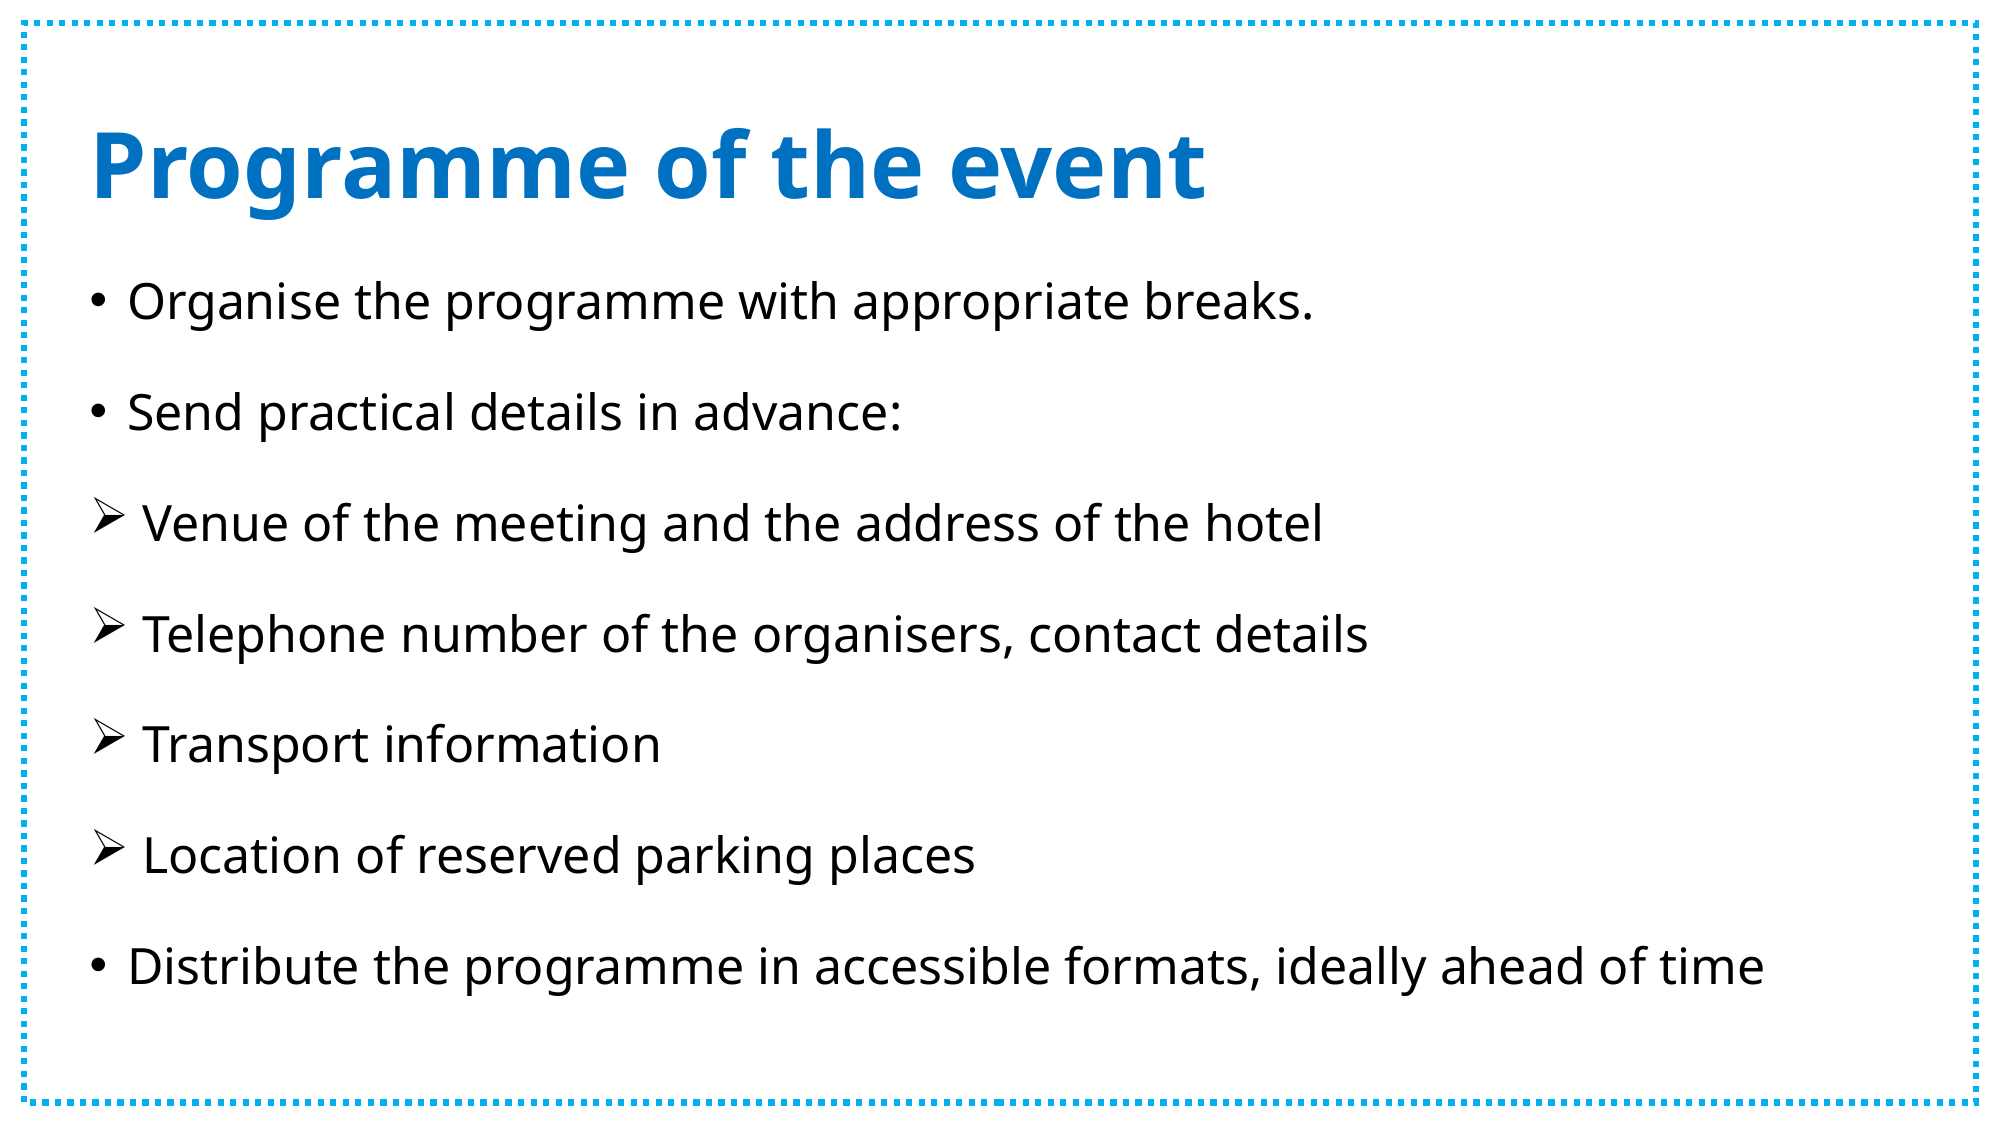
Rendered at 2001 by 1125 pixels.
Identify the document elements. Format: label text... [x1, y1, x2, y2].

list Organise the programme with appropriate breaks. Send practical details in advance: Venue of the meeting and the address of the hotel Telephone number of the organisers, contact details Transport information Location of reserved parking places Distribute the programme in accessible formats, ideally ahead of time [74, 232, 1926, 1066]
title Programme of the event [74, 59, 1863, 232]
